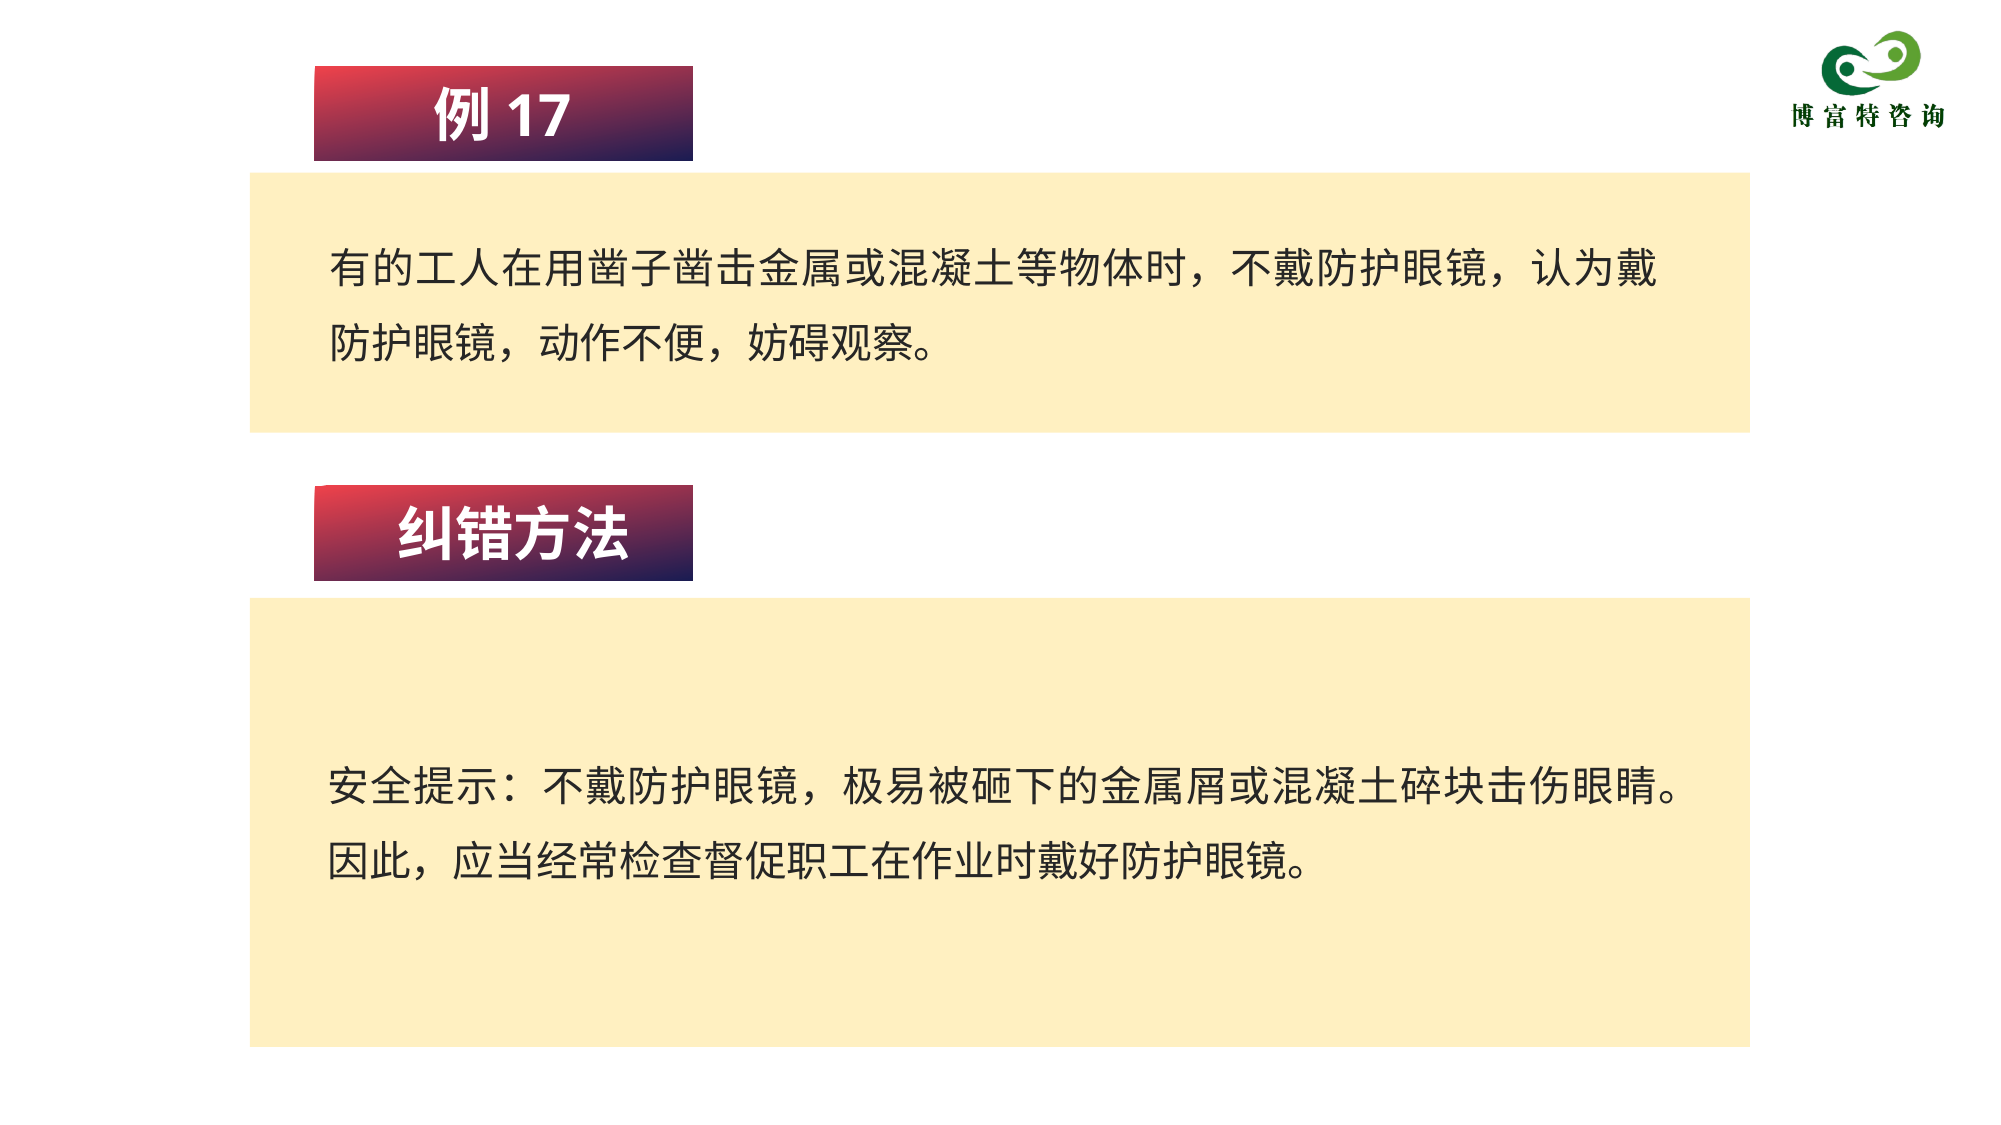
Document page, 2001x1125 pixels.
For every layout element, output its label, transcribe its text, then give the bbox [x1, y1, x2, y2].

text_box [249, 597, 1750, 1047]
text_box 例17 [418, 70, 588, 156]
text_box 安全提示：不戴防护眼镜，极易被砸下的金属屑或混凝土碎块击伤眼睛。因此，应当经常检查督促职工在作业时戴好防护眼镜。 [312, 727, 1674, 893]
text_box [314, 485, 694, 581]
text_box [249, 172, 1750, 433]
text_box [314, 65, 694, 162]
text_box 纠错方法 [382, 490, 646, 575]
picture [1772, 30, 1969, 131]
text_box 有的工人在用凿子凿击金属或混凝土等物体时，不戴防护眼镜，认为戴防护眼镜，动作不便，妨碍观察。 [314, 209, 1674, 375]
